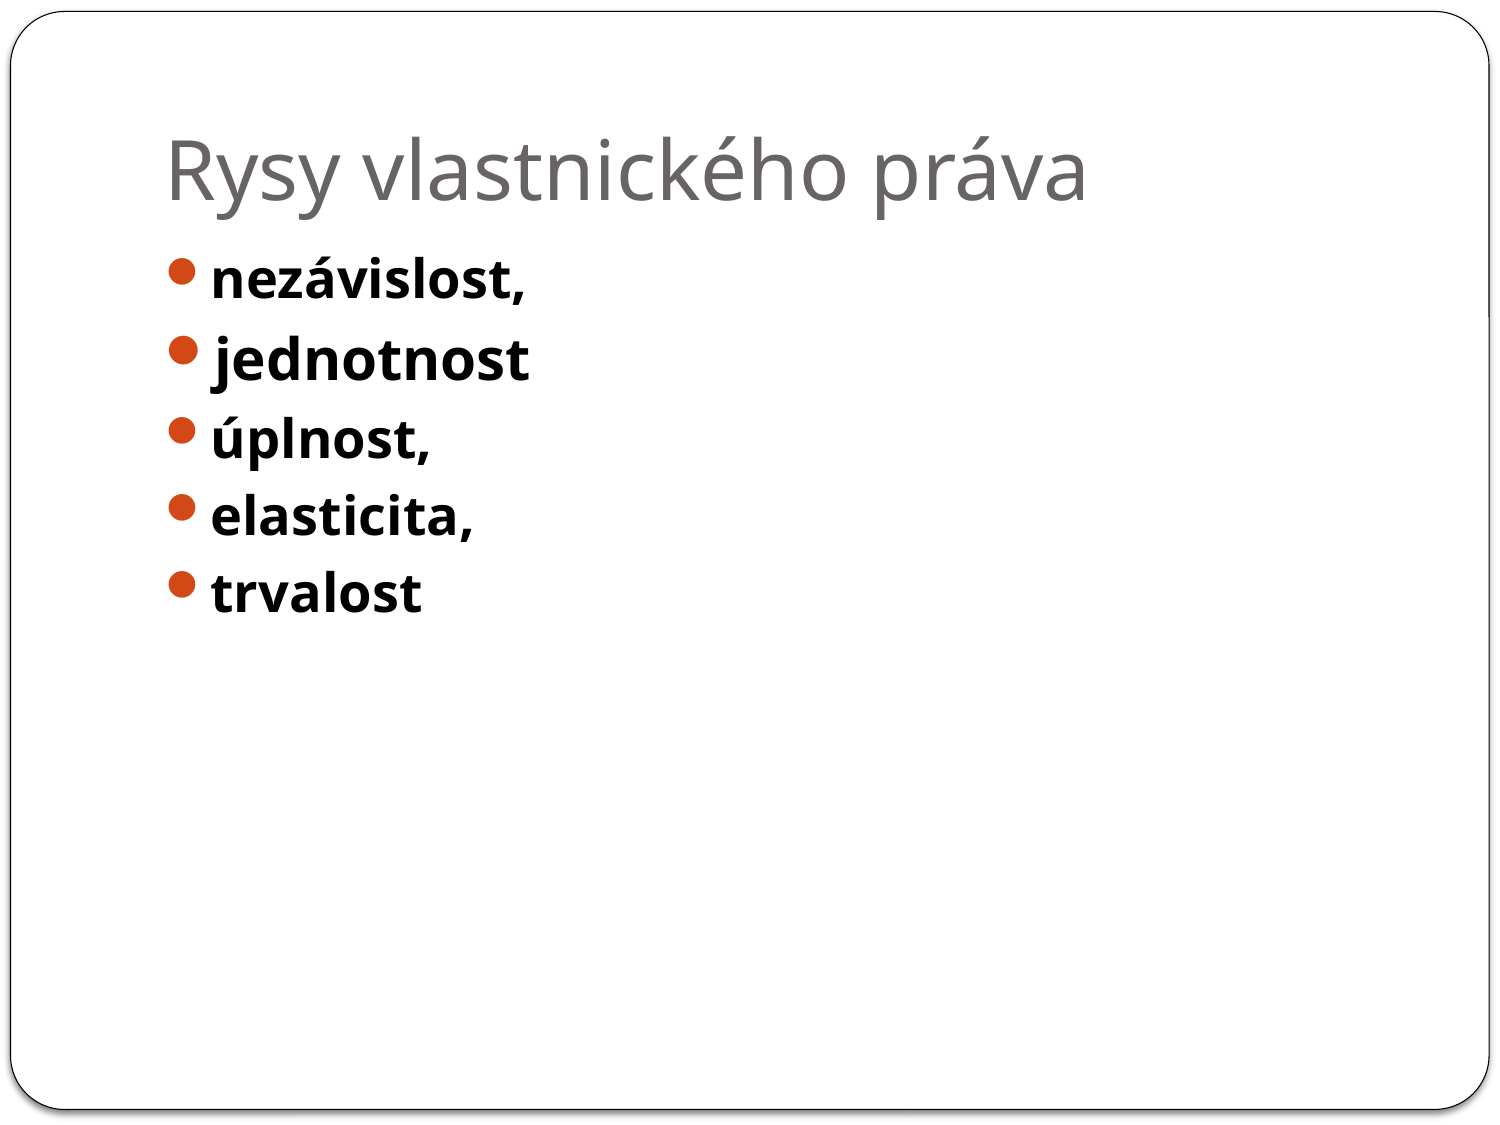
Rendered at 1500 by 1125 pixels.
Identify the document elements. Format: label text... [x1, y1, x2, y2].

title Rysy vlastnického práva [150, 45, 1425, 233]
list nezávislost, jednotnost úplnost, elasticita, trvalost [150, 237, 1425, 988]
